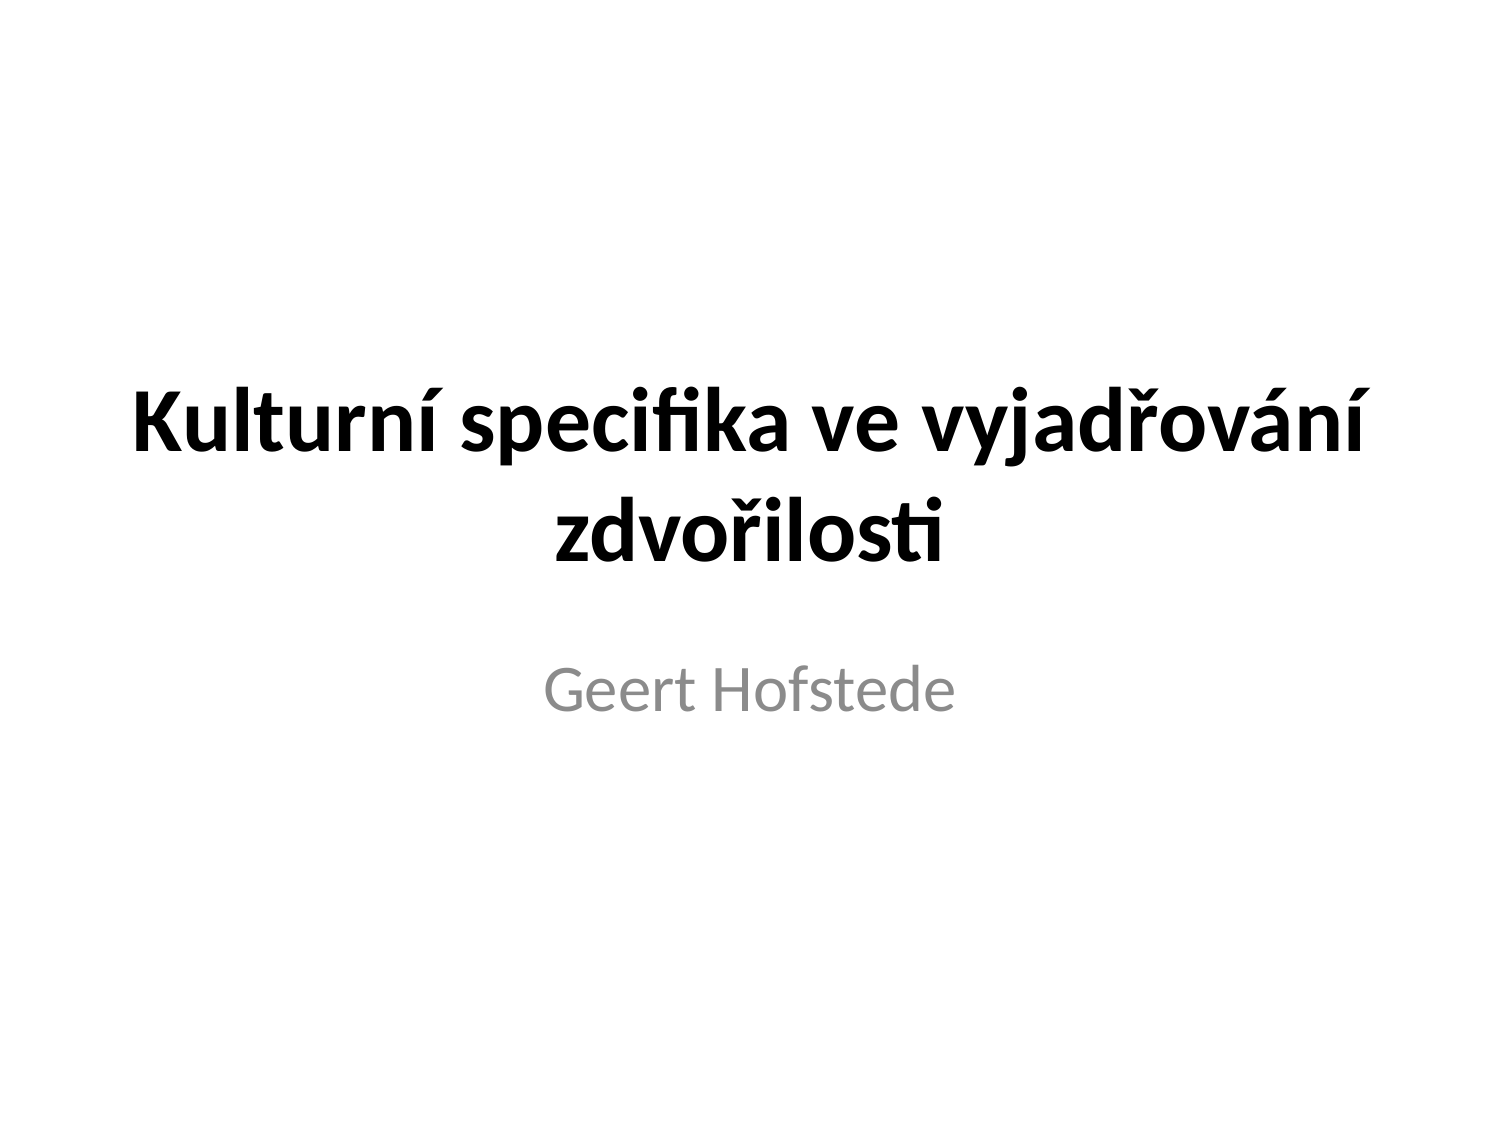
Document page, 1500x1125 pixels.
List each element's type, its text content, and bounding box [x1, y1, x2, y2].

subtitle Geert Hofstede [225, 637, 1275, 925]
title Kulturní specifika ve vyjadřování zdvořilosti [112, 349, 1388, 591]
